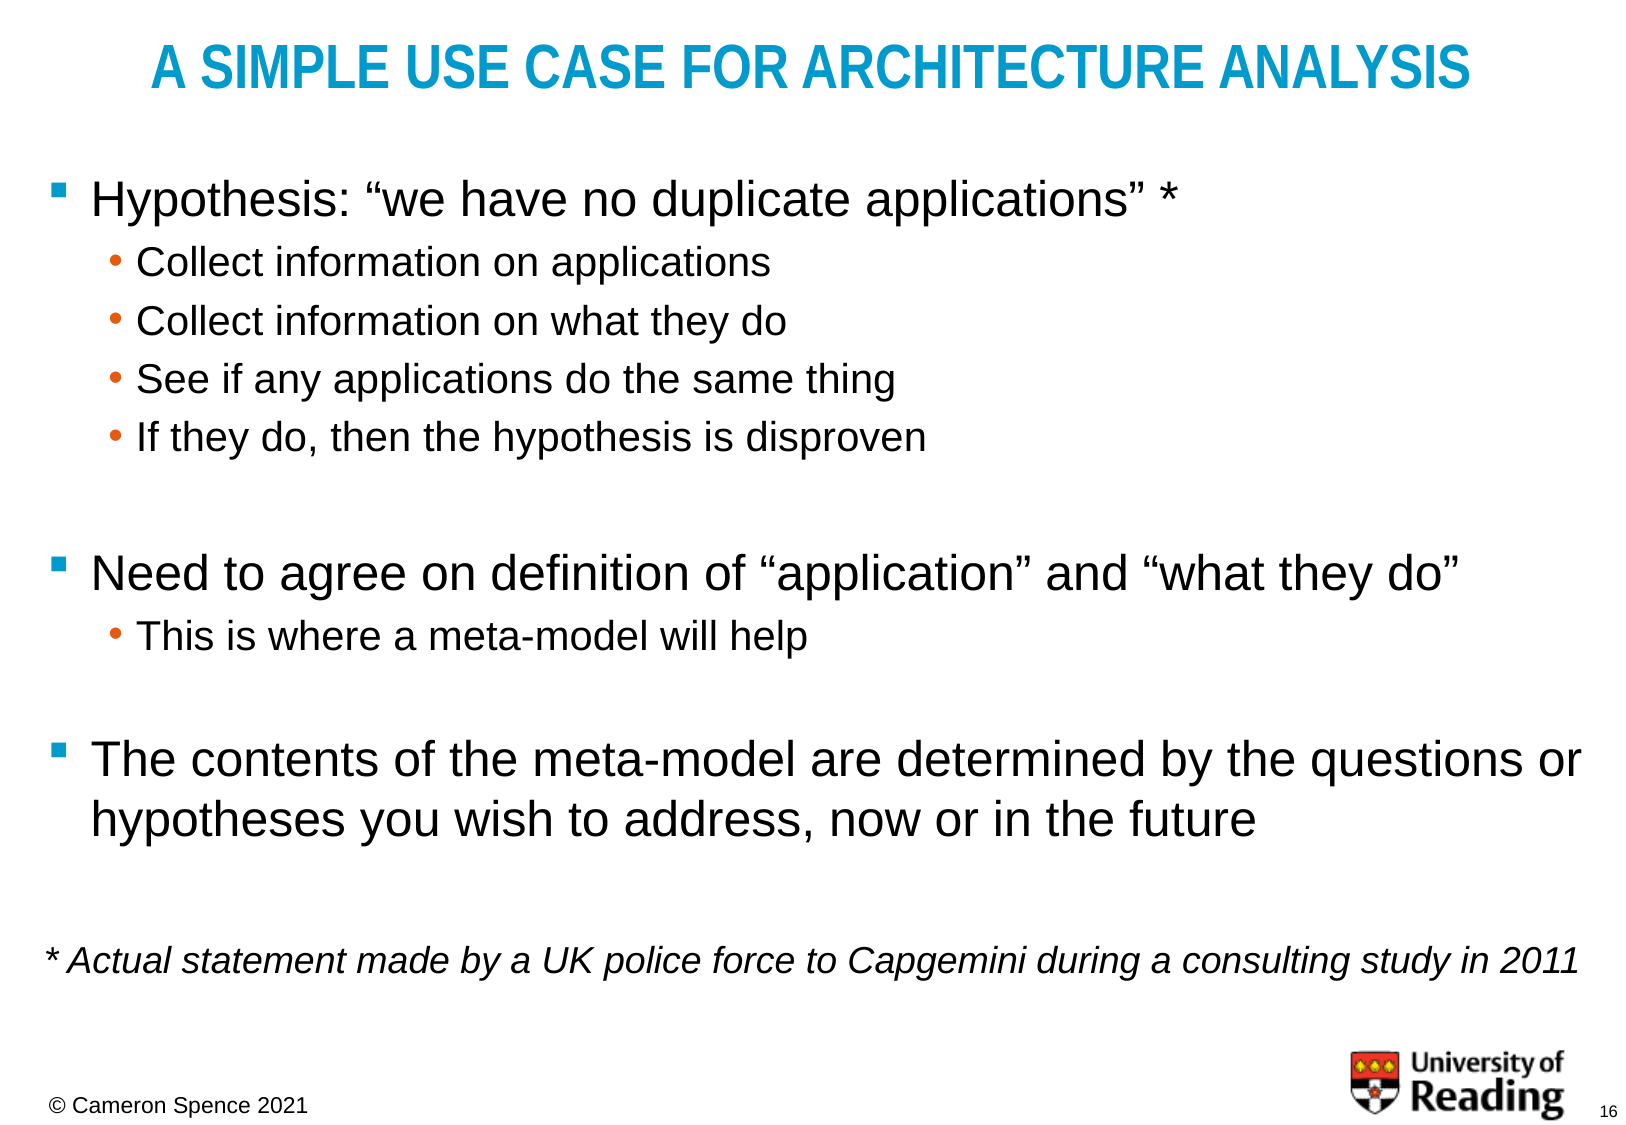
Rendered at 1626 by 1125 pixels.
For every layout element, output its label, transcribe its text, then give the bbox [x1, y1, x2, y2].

slide_number 16 [1582, 1104, 1625, 1122]
text_box * Actual statement made by a UK police force to Capgemini during a consulting study in 2011 [28, 928, 1596, 989]
list Hypothesis: “we have no duplicate applications” * Collect information on applications Collect information on what they do See if any applications do the same thing If they do, then the hypothesis is disproven Need to agree on definition of “application” and “what they do” This is where a meta-model will help The contents of the meta-model are determined by the questions or hypotheses you wish to address, now or in the future [0, 160, 1625, 929]
text_box A simple use case for architecture analysis [0, 0, 1625, 114]
picture [1345, 1046, 1569, 1125]
